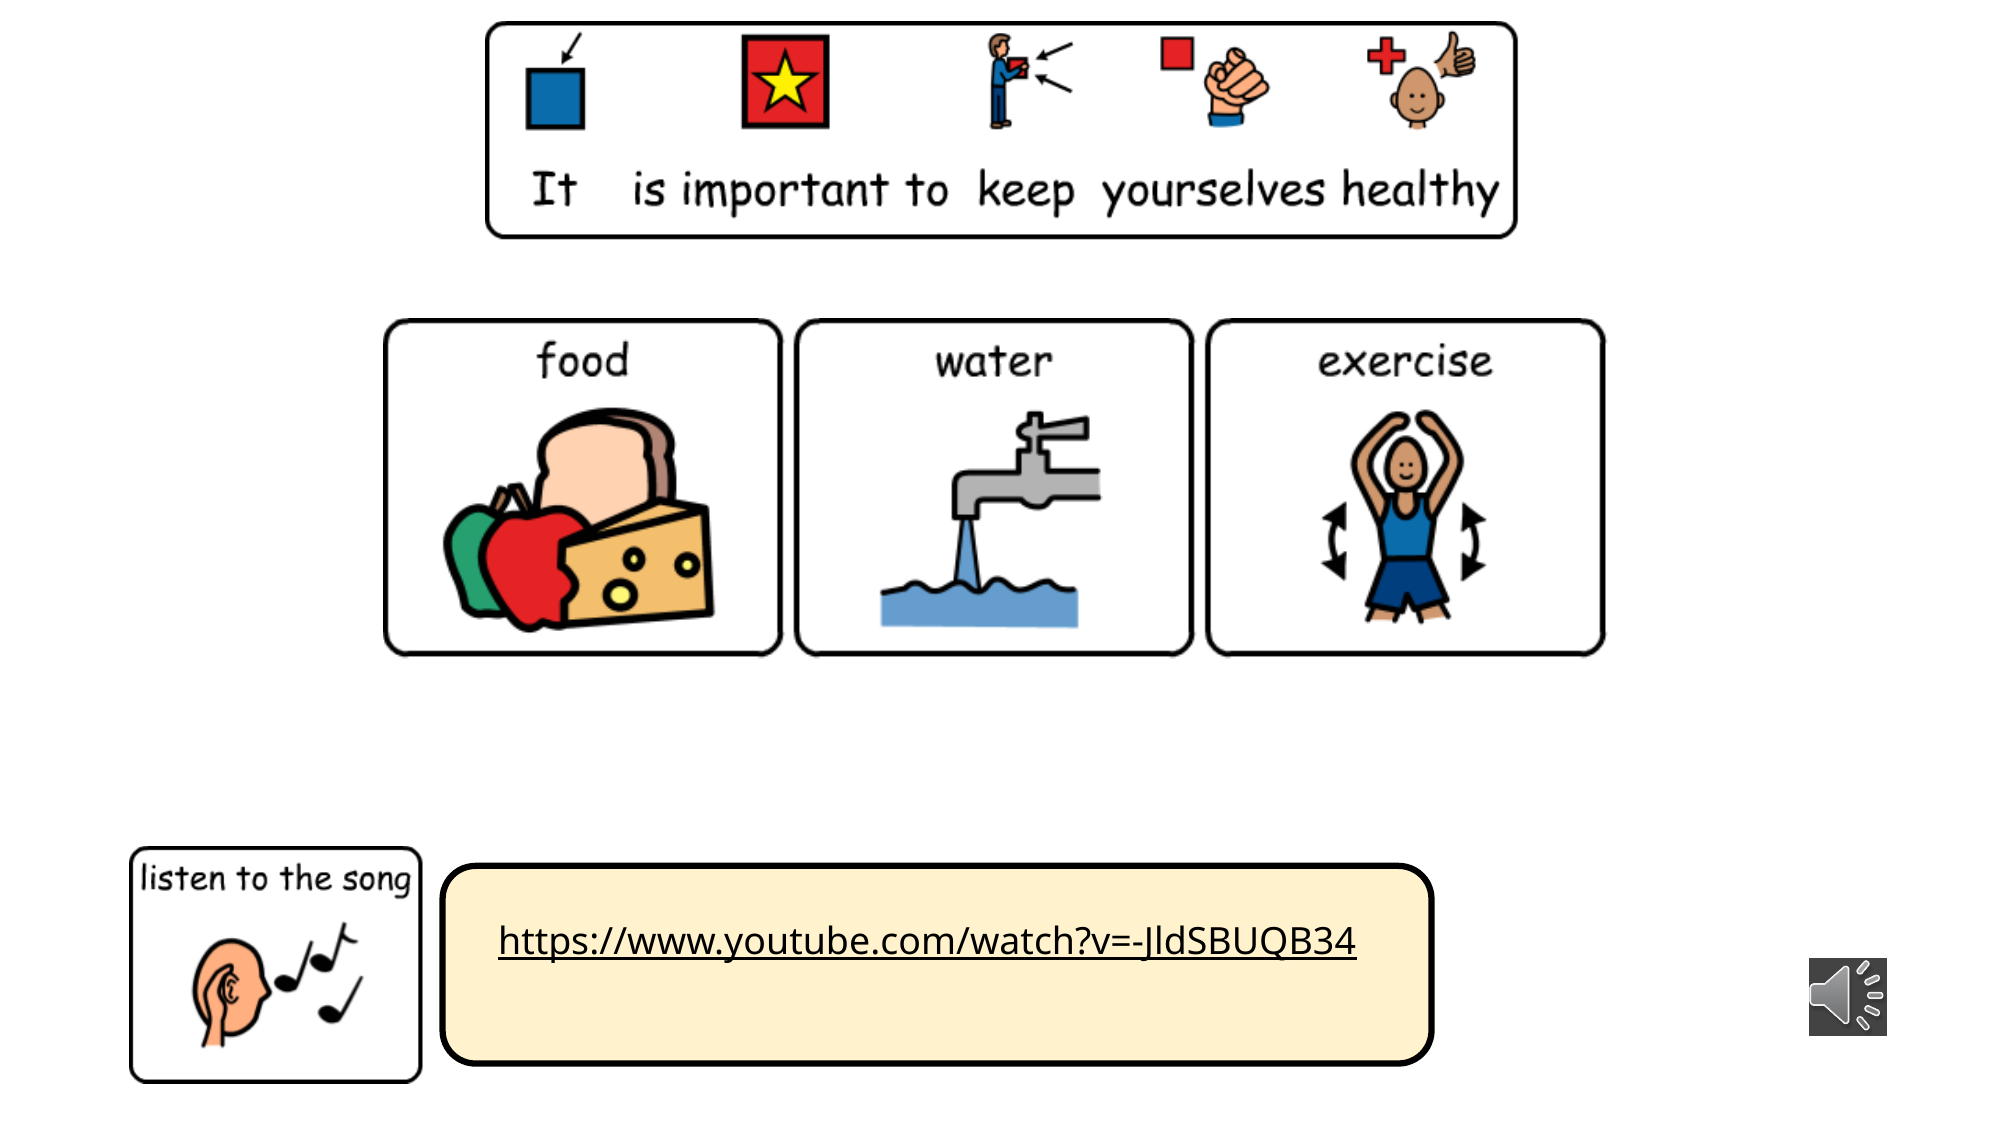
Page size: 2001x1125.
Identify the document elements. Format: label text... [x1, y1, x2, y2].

picture [1808, 957, 1889, 1038]
picture [383, 21, 1615, 666]
text_box https://www.youtube.com/watch?v=-JldSBUQB34 [501, 864, 1433, 1065]
picture [129, 846, 501, 1084]
